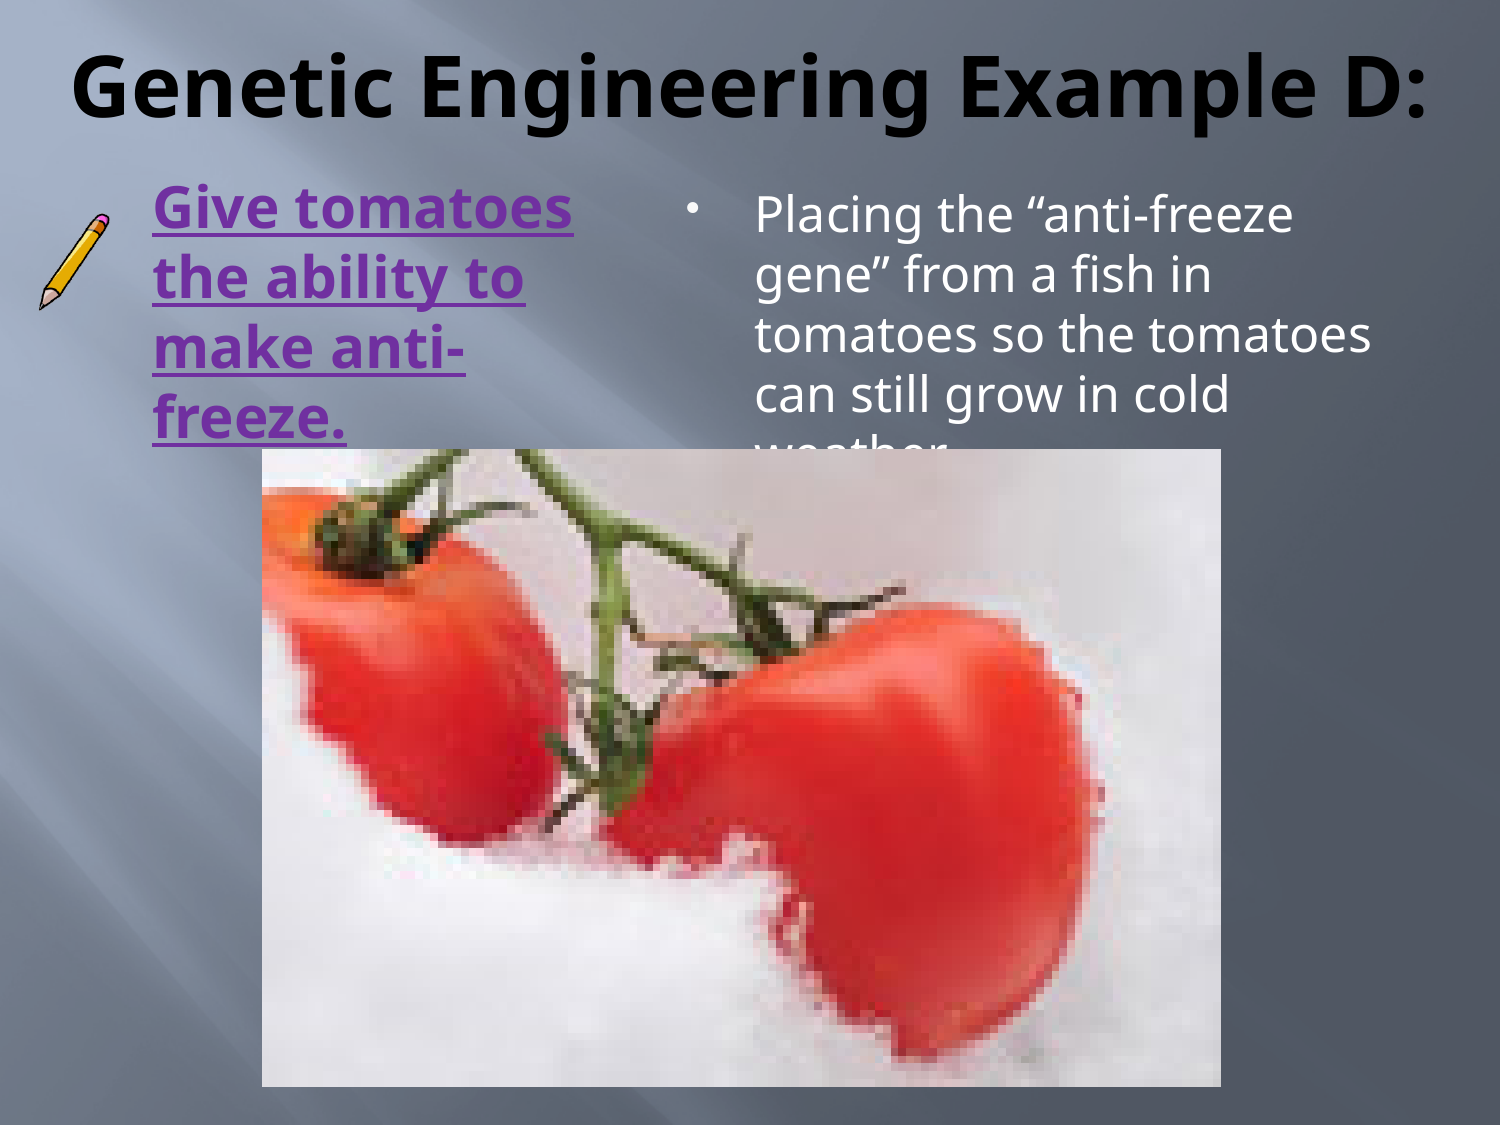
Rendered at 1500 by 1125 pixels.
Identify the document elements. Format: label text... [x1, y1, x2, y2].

list Placing the “anti-freeze gene” from a fish in tomatoes so the tomatoes can still grow in cold weather. [675, 174, 1438, 450]
picture [262, 449, 1221, 1087]
text_box Give tomatoes the ability to make anti-freeze. [137, 162, 675, 458]
title Genetic Engineering Example D: [37, 12, 1463, 155]
picture [24, 212, 126, 313]
